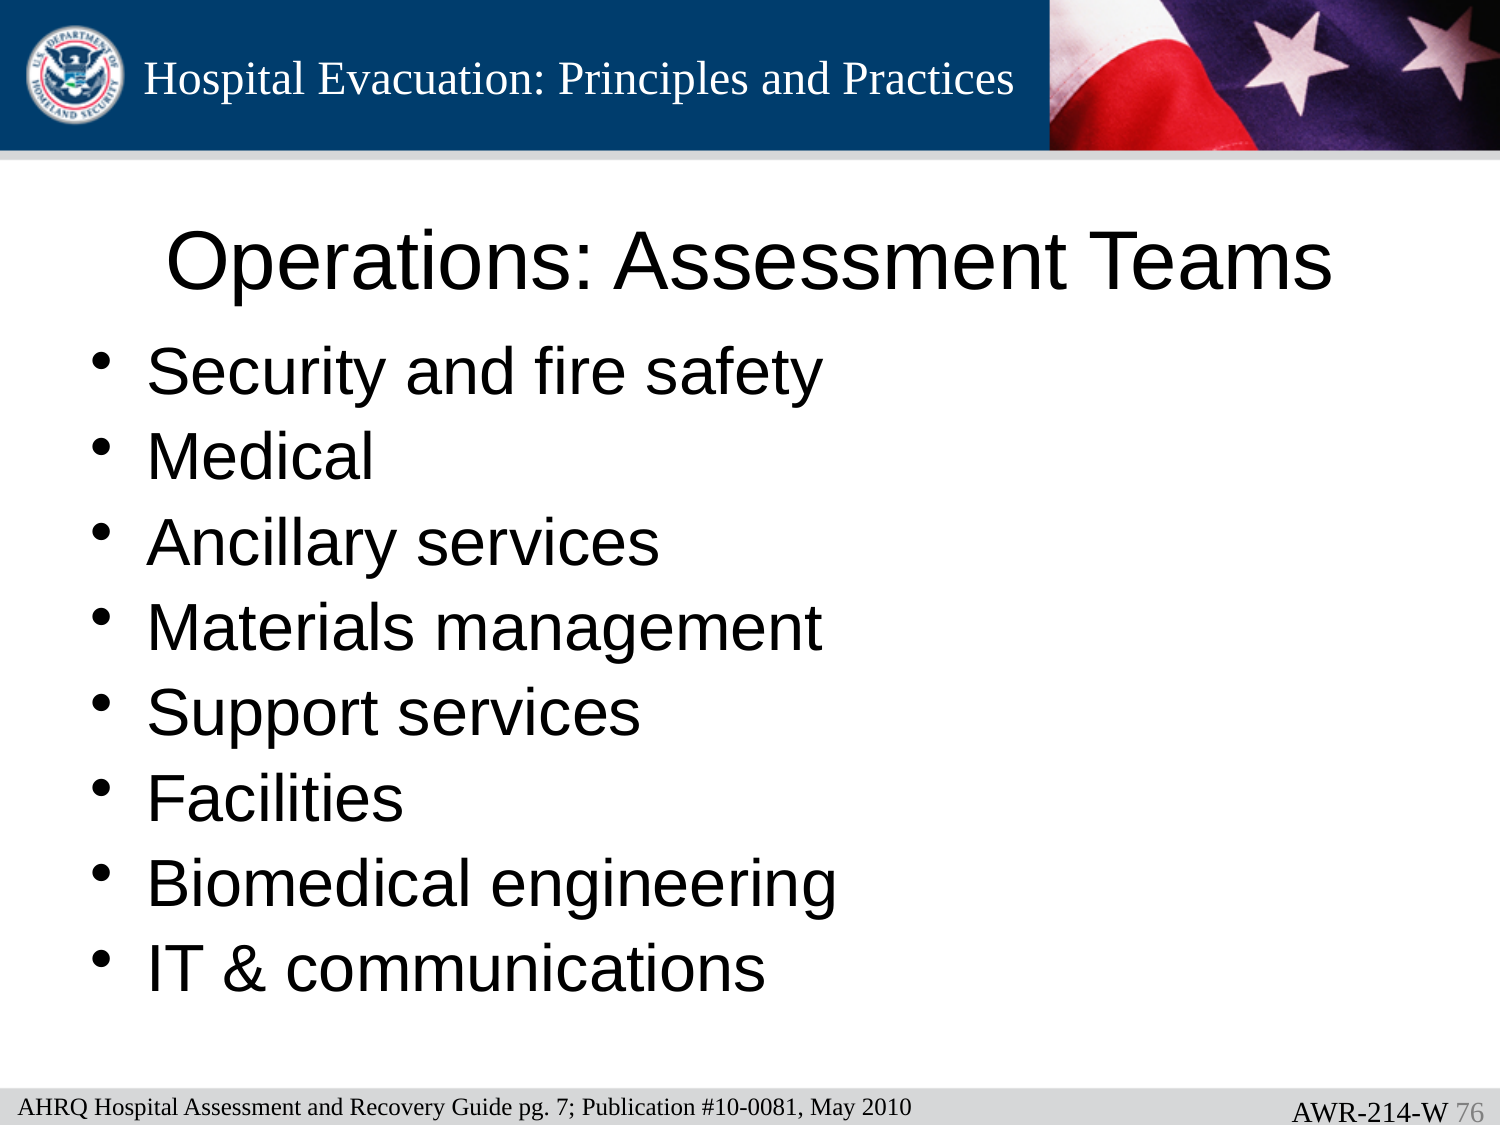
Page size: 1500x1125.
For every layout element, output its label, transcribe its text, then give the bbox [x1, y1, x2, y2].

slide_number AWR-214-W 75 [1149, 1085, 1500, 1125]
title Operations: Assessment Teams [74, 161, 1426, 329]
picture [0, 0, 1500, 1125]
list Security and fire safety Medical Ancillary services Materials management Support services Facilities Biomedical engineering IT & communications [74, 329, 1426, 1073]
text_box AHRQ Hospital Assessment and Recovery Guide pg. 7; Publication #10-0081, May 2010 [0, 1083, 1014, 1125]
